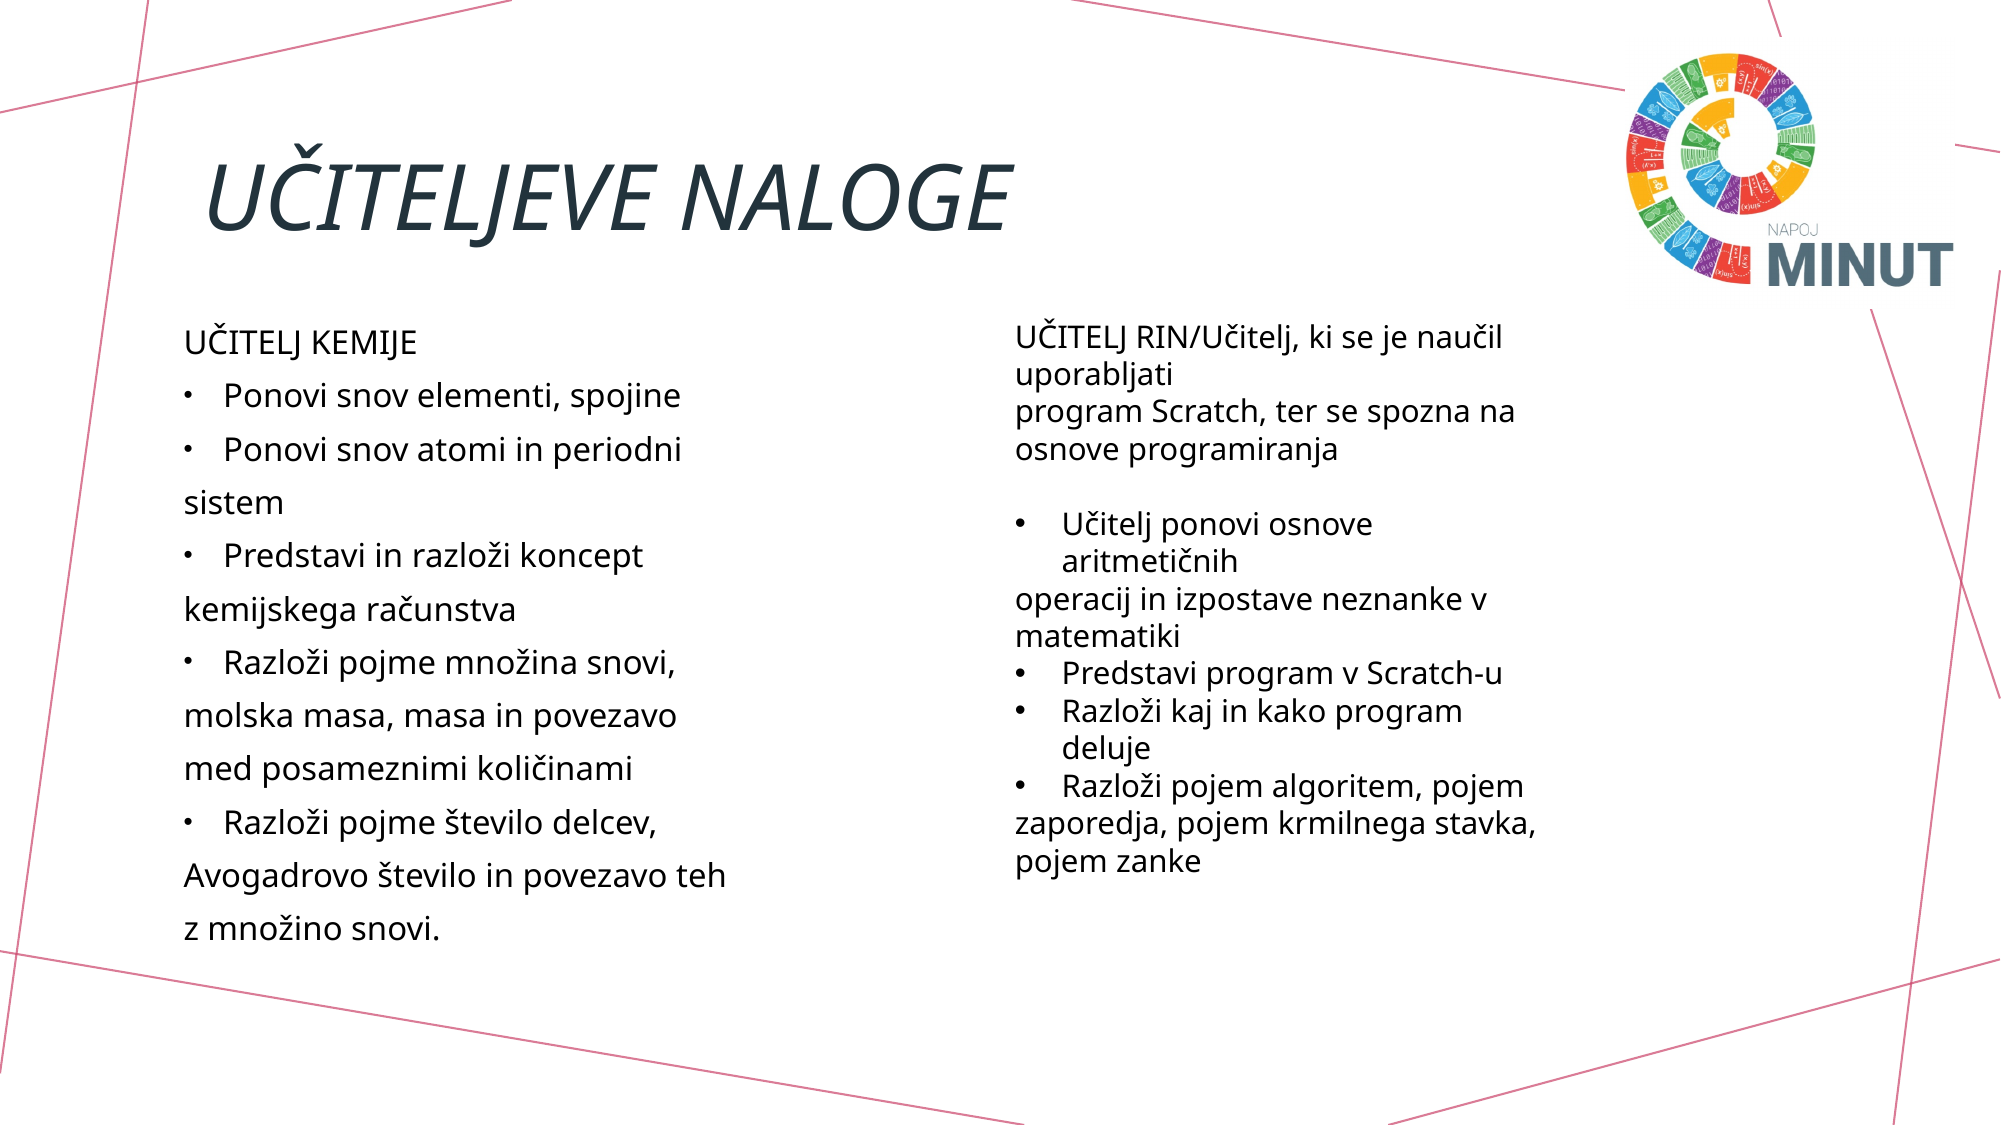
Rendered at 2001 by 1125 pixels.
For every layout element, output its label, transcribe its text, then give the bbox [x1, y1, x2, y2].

text_box [909, 314, 1492, 975]
picture [1625, 37, 1955, 309]
list UČITELJ KEMIJE Ponovi snov elementi, spojine Ponovi snov atomi in periodni sistem Predstavi in razloži koncept kemijskega računstva Razloži pojme množina snovi, molska masa, masa in povezavo med posameznimi količinami Razloži pojme število delcev, Avogadrovo število in povezavo teh z množino snovi. [168, 314, 750, 975]
text_box UČITELJ RIN/Učitelj, ki se je naučil uporabljati program Scratch, ter se spozna na osnove programiranja Učitelj ponovi osnove aritmetičnih operacij in izpostave neznanke v matematiki Predstavi program v Scratch-u Razloži kaj in kako program deluje Razloži pojem algoritem, pojem zaporedja, pojem krmilnega stavka, pojem zanke [999, 264, 1556, 886]
title Učiteljeve naloge [187, 87, 1813, 315]
